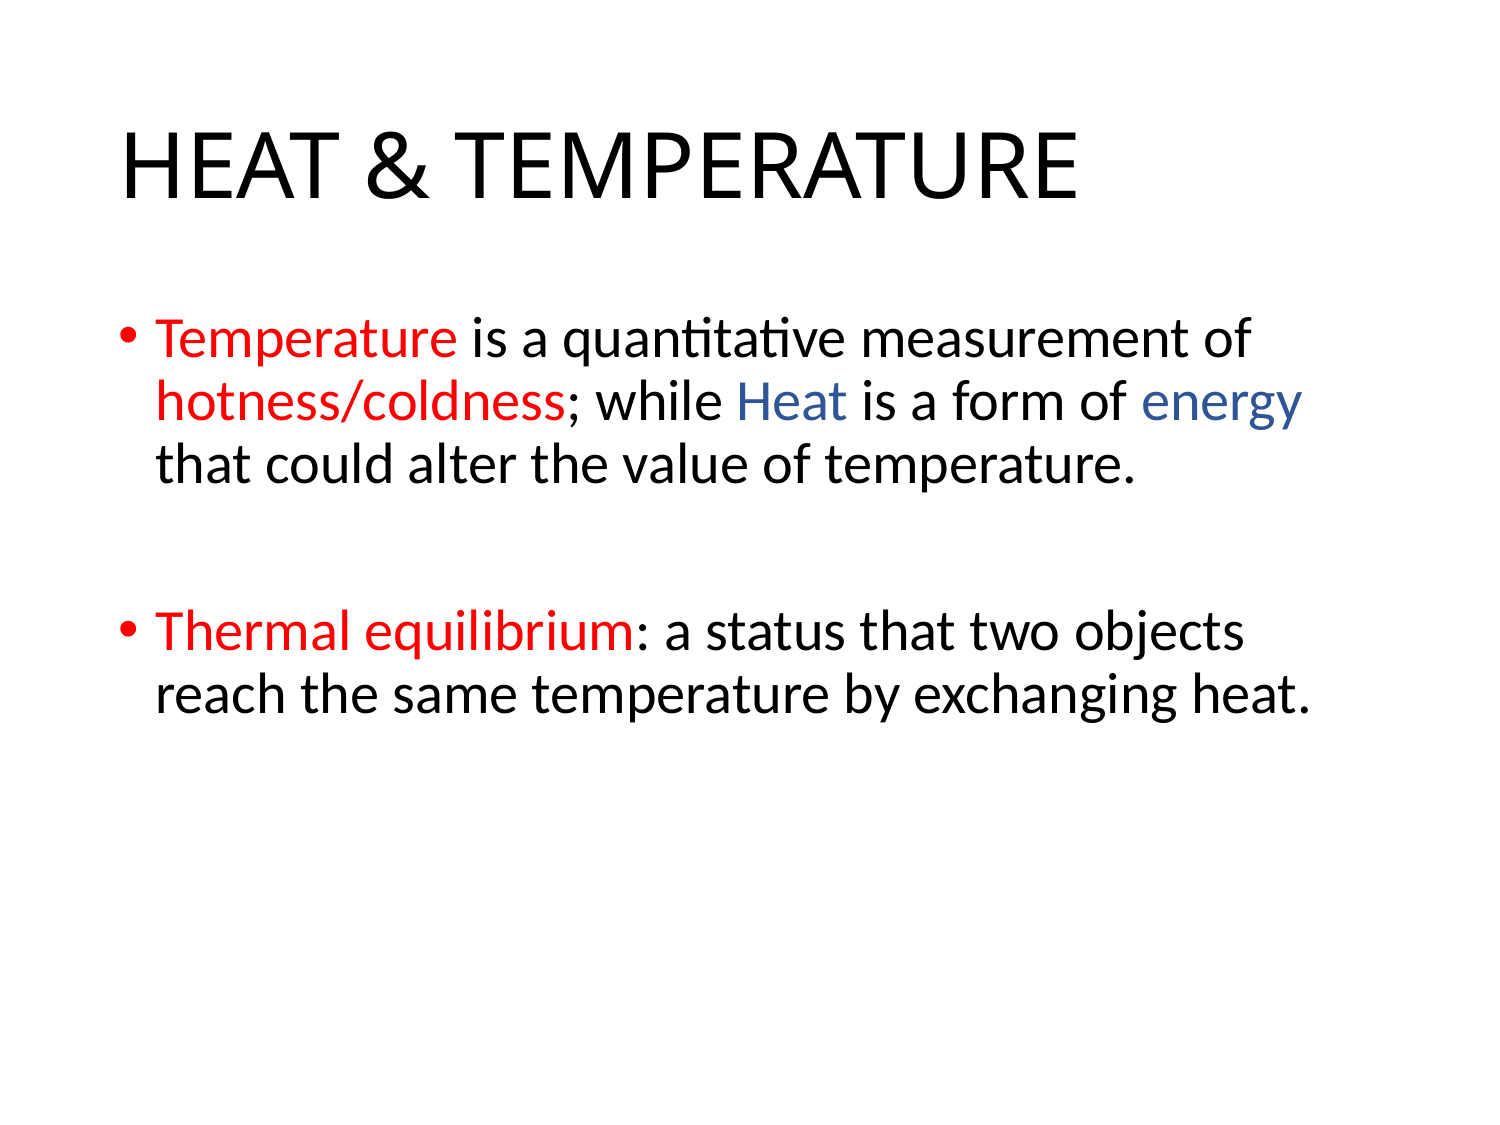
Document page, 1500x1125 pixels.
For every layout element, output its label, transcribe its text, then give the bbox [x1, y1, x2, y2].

title HEAT & TEMPERATURE [103, 59, 1397, 278]
list Temperature is a quantitative measurement of hotness/coldness; while Heat is a form of energy that could alter the value of temperature. Thermal equilibrium: a status that two objects reach the same temperature by exchanging heat. [103, 299, 1397, 1014]
